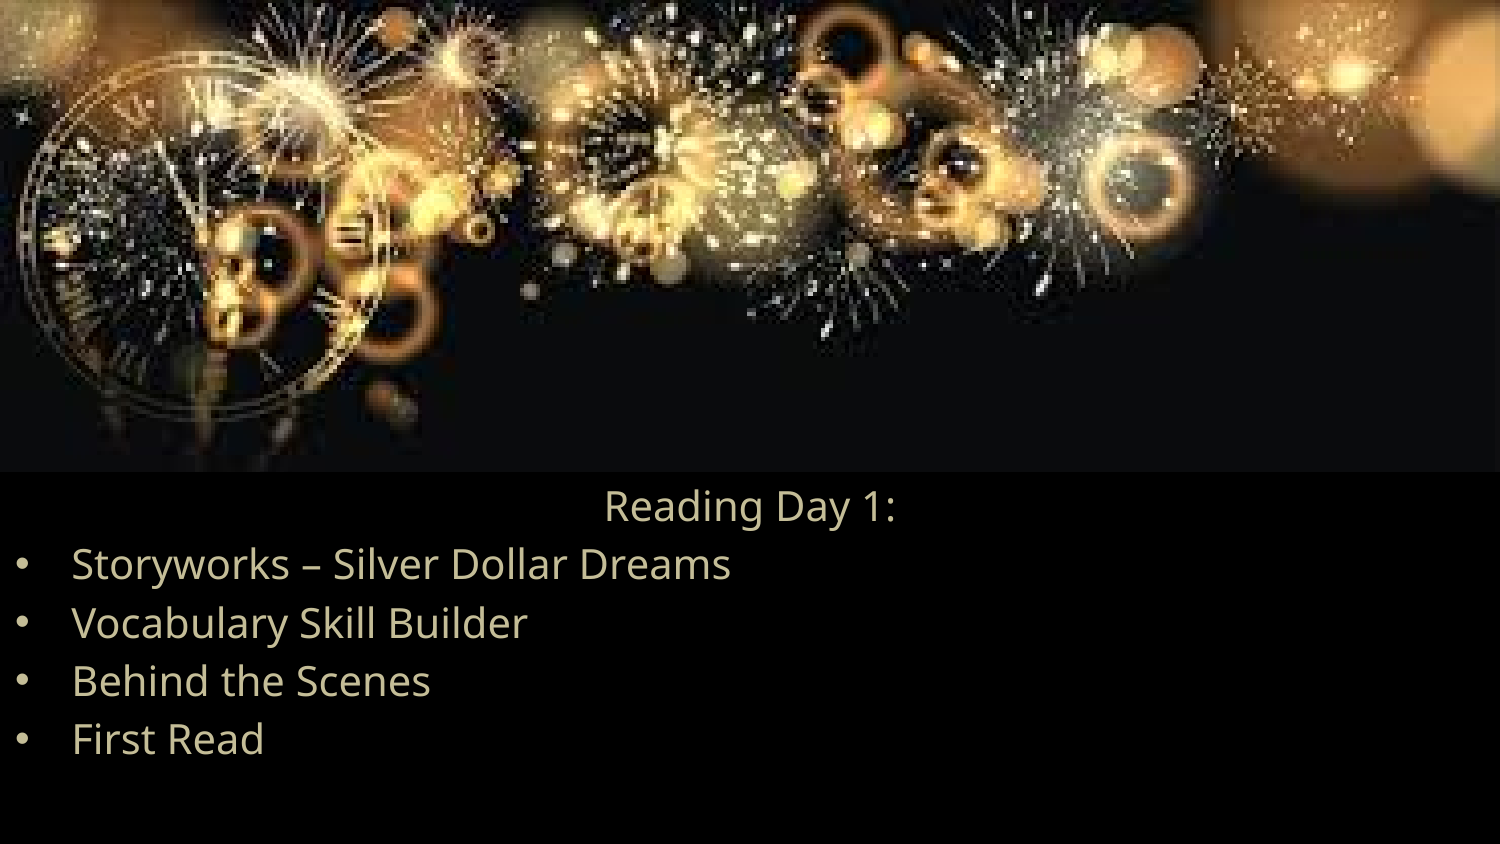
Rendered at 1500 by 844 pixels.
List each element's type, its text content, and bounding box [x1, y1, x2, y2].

picture [0, 0, 1500, 511]
list Reading Day 1: Storyworks – Silver Dollar Dreams Vocabulary Skill Builder Behind the Scenes First Read [0, 518, 1500, 844]
